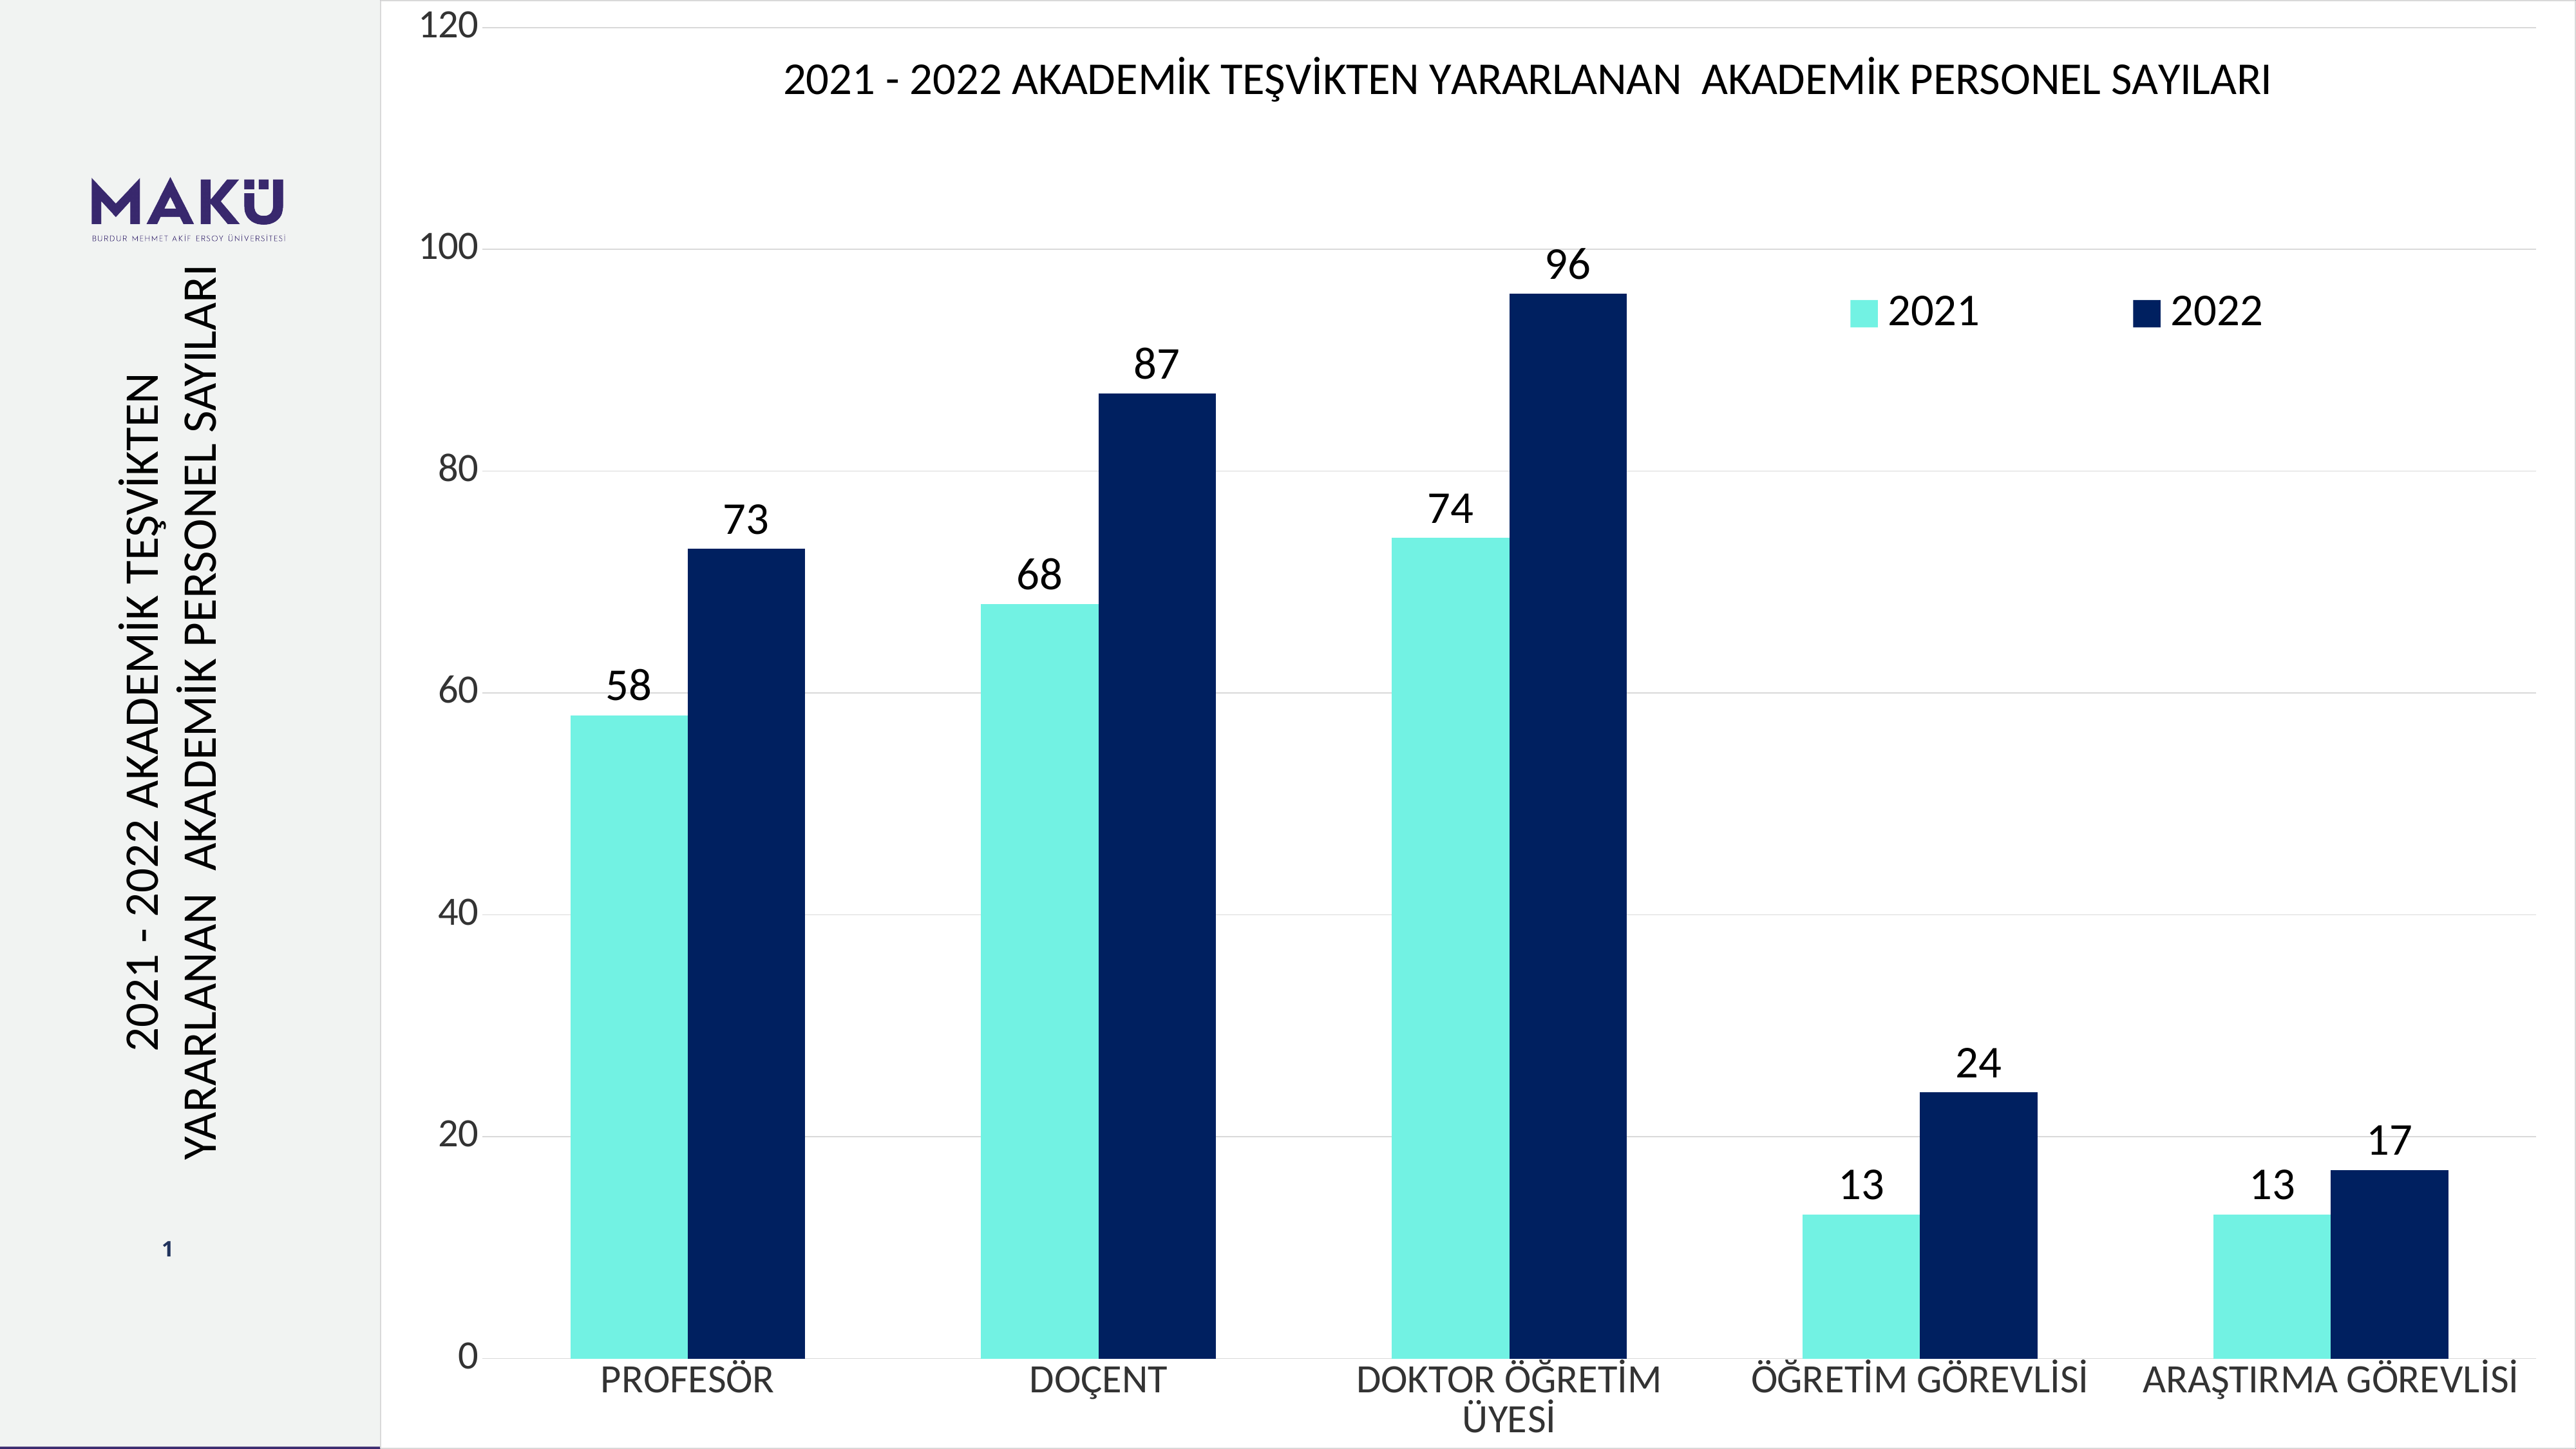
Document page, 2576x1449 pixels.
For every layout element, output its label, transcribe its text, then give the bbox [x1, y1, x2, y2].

list 2021 - 2022 AKADEMİK TEŞVİKTEN YARARLANAN AKADEMİK PERSONEL SAYILARI [0, 232, 380, 1193]
slide_number 1 [153, 1227, 183, 1269]
picture [82, 171, 298, 232]
chart [380, 0, 2576, 1449]
